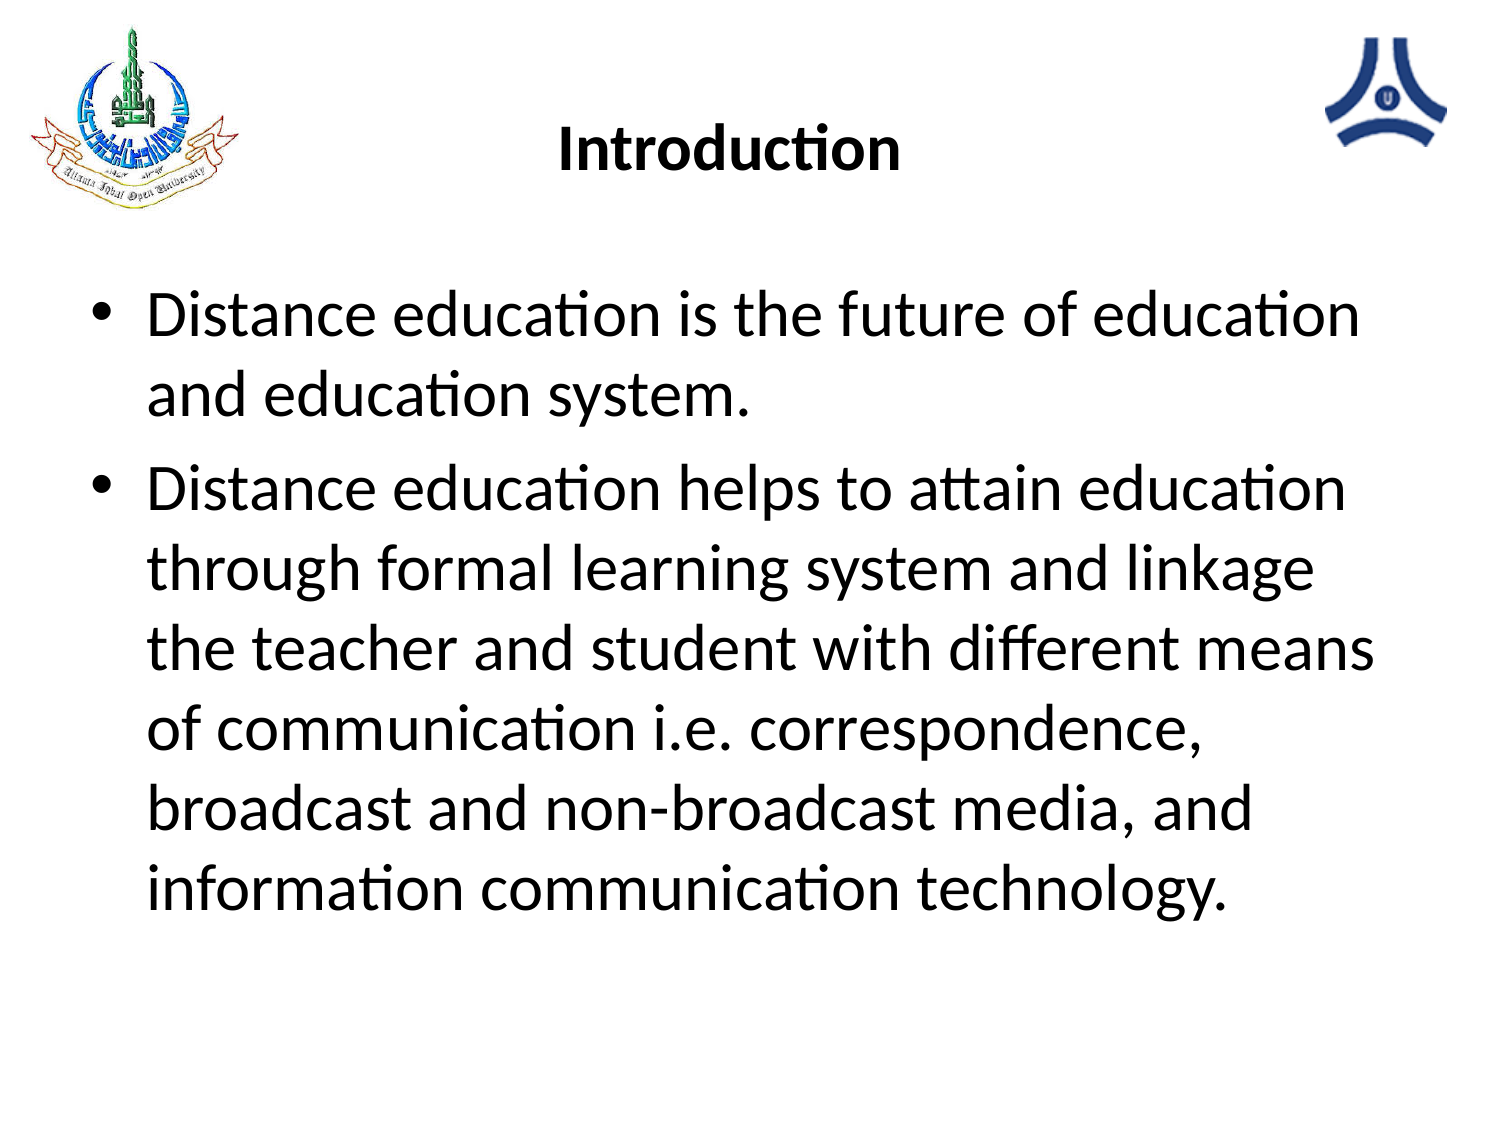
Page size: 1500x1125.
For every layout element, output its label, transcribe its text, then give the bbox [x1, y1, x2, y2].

list Distance education is the future of education and education system. Distance education helps to attain education through formal learning system and linkage the teacher and student with different means of communication i.e. correspondence, broadcast and non-broadcast media, and information communication technology. [75, 262, 1425, 1005]
picture [1324, 37, 1448, 148]
picture [28, 24, 240, 211]
title Introduction [62, 50, 1413, 238]
